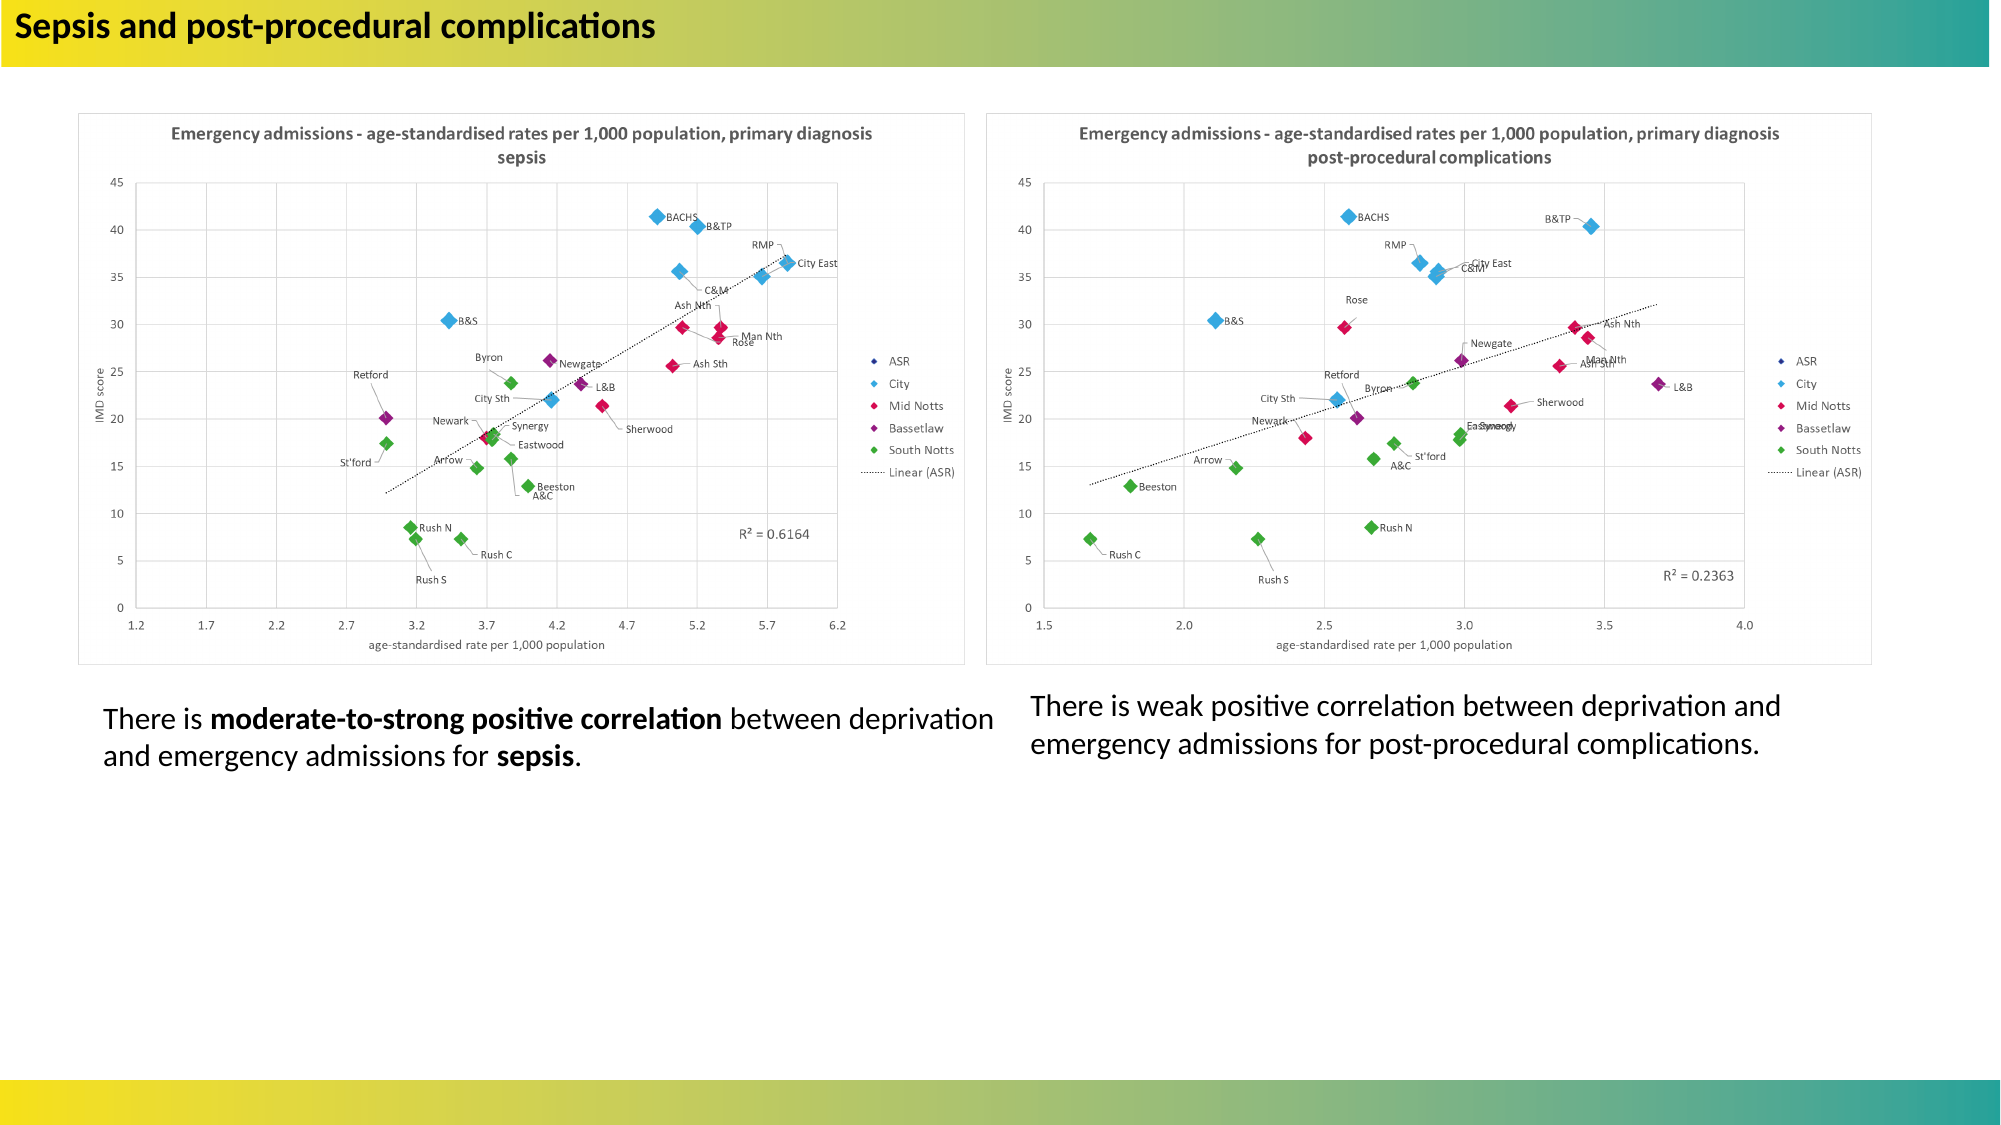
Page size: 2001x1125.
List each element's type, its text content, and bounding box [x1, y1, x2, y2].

text_box There is moderate-to-strong positive correlation between deprivation and emergency admissions for sepsis. [87, 690, 1015, 1125]
picture [986, 113, 1872, 665]
picture [78, 113, 965, 665]
text_box Sepsis and post-procedural complications [0, 0, 843, 63]
text_box There is weak positive correlation between deprivation and emergency admissions for post-procedural complications. [1015, 677, 1944, 1125]
